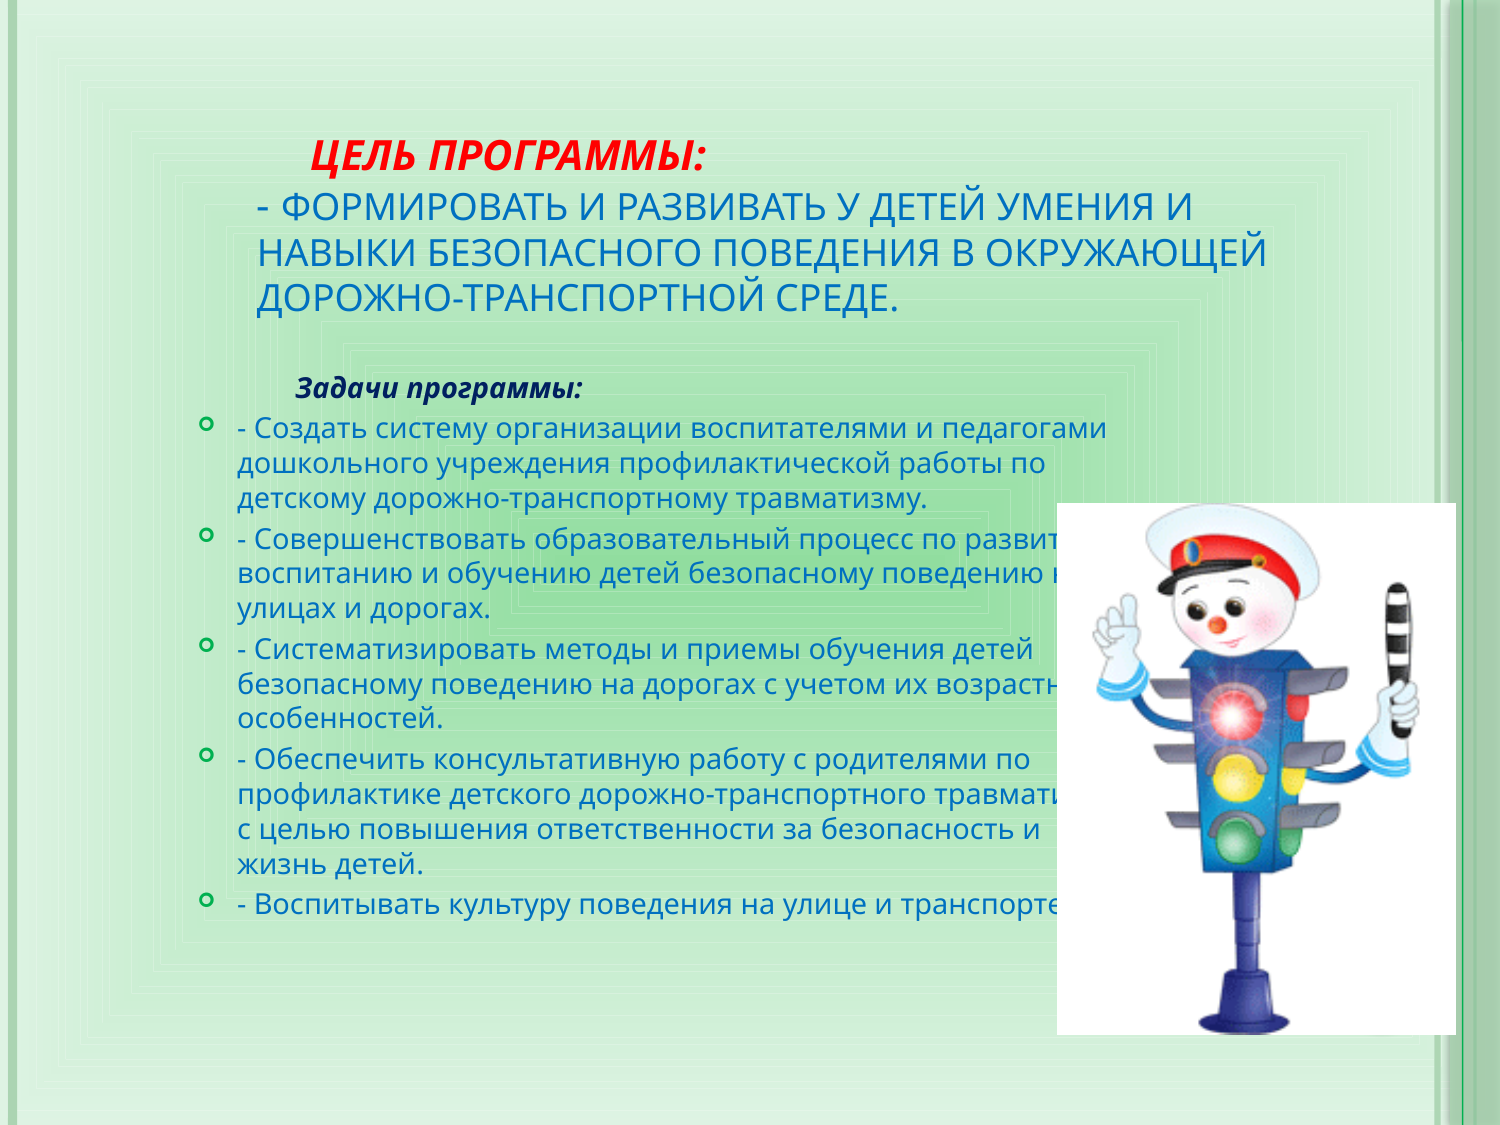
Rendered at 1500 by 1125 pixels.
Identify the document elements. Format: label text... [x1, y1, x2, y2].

title Цель программы: - Формировать и развивать у детей умения и навыки безопасного поведения в окружающей дорожно-транспортной среде. [242, 113, 1341, 372]
list Задачи программы: - Создать систему организации воспитателями и педагогами дошкольного учреждения профилактической работы по детскому дорожно-транспортному травматизму. - Совершенствовать образовательный процесс по развитию, воспитанию и обучению детей безопасному поведению на улицах и дорогах. - Систематизировать методы и приемы обучения детей безопасному поведению на дорогах с учетом их возрастных особенностей. - Обеспечить консультативную работу с родителями по профилактике детского дорожно-транспортного травматизма с целью повышения ответственности за безопасность и жизнь детей. - Воспитывать культуру поведения на улице и транспорте. [183, 361, 1140, 944]
picture [1056, 502, 1457, 1036]
